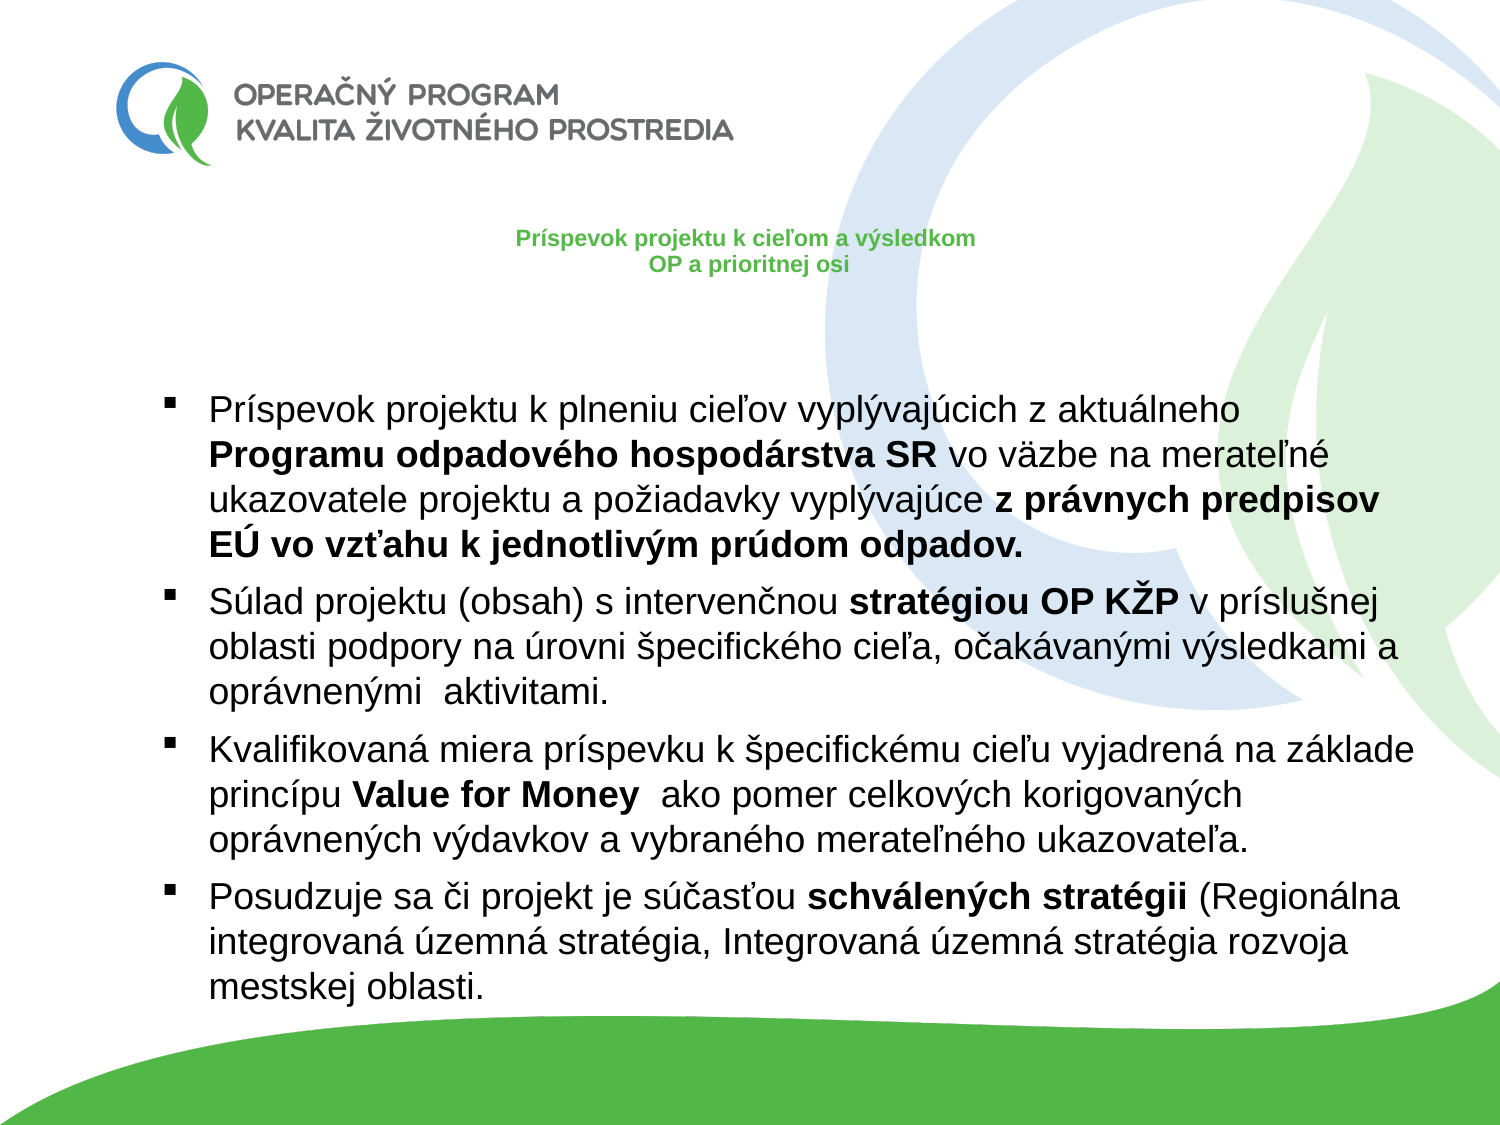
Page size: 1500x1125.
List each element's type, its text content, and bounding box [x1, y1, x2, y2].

title Príspevok projektu k cieľom a výsledkom OP a prioritnej osi [78, 158, 1421, 314]
text_box Príspevok projektu k plneniu cieľov vyplývajúcich z aktuálneho Programu odpadového hospodárstva SR vo väzbe na merateľné ukazovatele projektu a požiadavky vyplývajúce z právnych predpisov EÚ vo vzťahu k jednotlivým prúdom odpadov. Súlad projektu (obsah) s intervenčnou stratégiou OP KŽP v príslušnej oblasti podpory na úrovni špecifického cieľa, očakávanými výsledkami a oprávnenými aktivitami. Kvalifikovaná miera príspevku k špecifickému cieľu vyjadrená na základe princípu Value for Money ako pomer celkových korigovaných oprávnených výdavkov a vybraného merateľného ukazovateľa. Posudzuje sa či projekt je súčasťou schválených stratégii (Regionálna integrovaná územná stratégia, Integrovaná územná stratégia rozvoja mestskej oblasti. [146, 377, 1441, 1015]
picture [0, 0, 1500, 1125]
